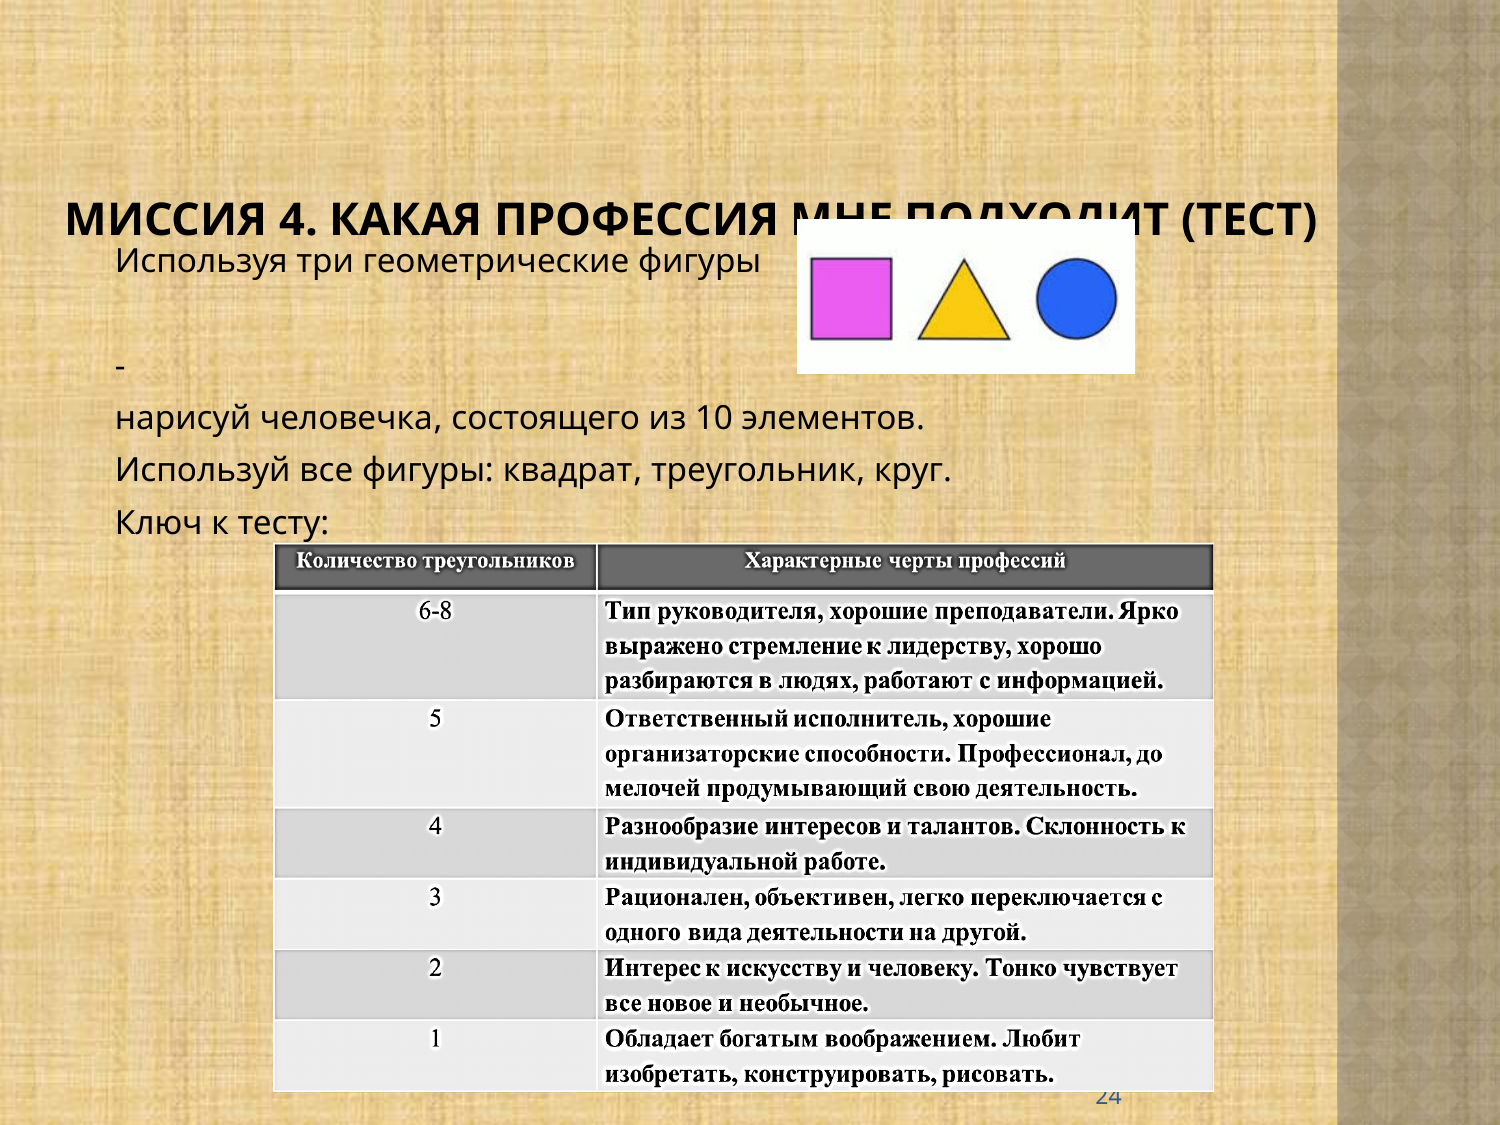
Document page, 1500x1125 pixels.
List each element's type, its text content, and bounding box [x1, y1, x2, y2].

picture [0, 0, 1500, 1125]
list Используя три геометрические фигуры - нарисуй человечка, состоящего из 10 элементов. Используй все фигуры: квадрат, треугольник, круг. Ключ к тесту: [100, 231, 1288, 1094]
title Миссия 4. КакАя профессия мне подходит (тест) [53, 184, 1341, 299]
